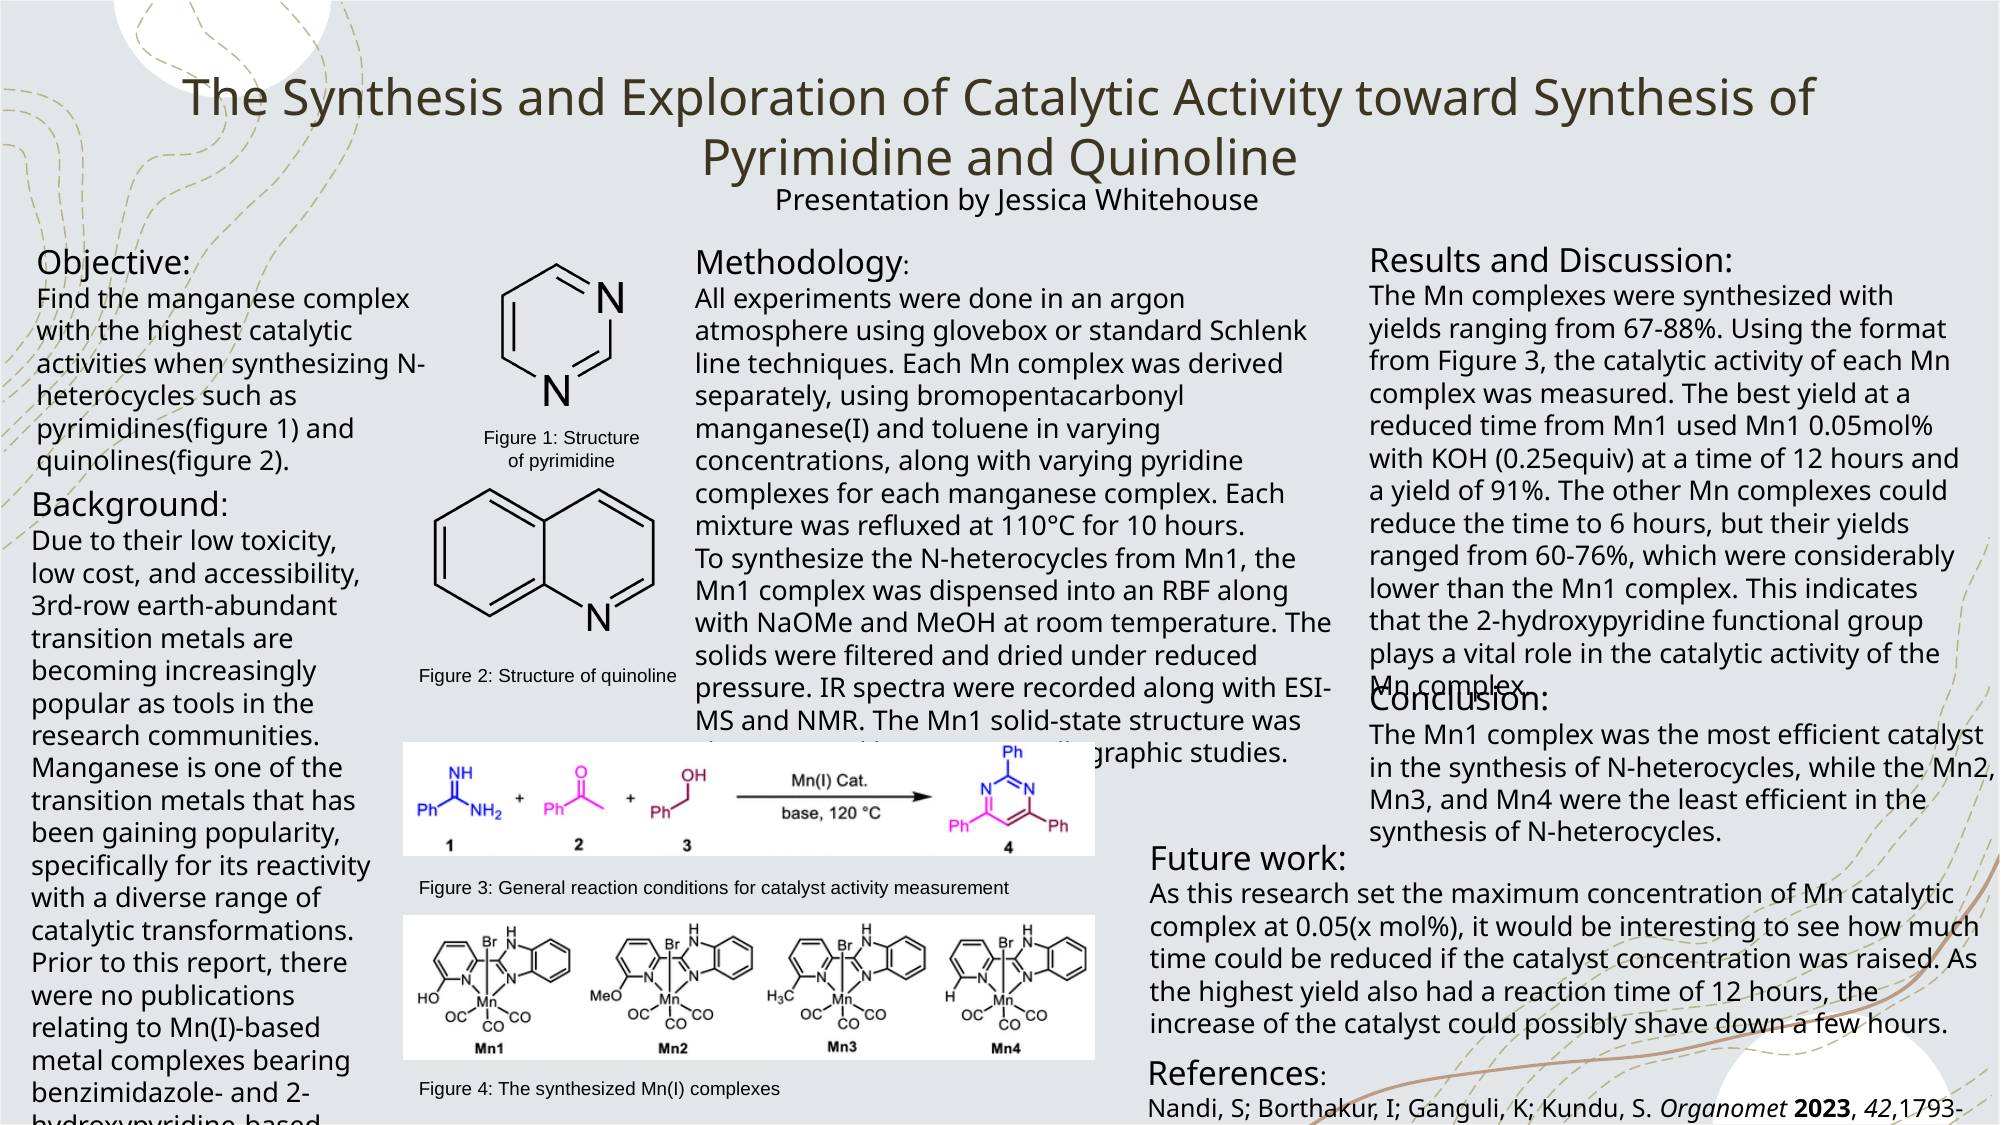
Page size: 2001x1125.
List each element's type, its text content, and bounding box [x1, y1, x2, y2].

text_box Background: Due to their low toxicity, low cost, and accessibility, 3rd-row earth-abundant transition metals are becoming increasingly popular as tools in the research communities. Manganese is one of the transition metals that has been gaining popularity, specifically for its reactivity with a diverse range of catalytic transformations. Prior to this report, there were no publications relating to Mn(I)-based metal complexes bearing benzimidazole- and 2-hydroxypyridine-based ligands. [16, 476, 400, 1125]
title The Synthesis and Exploration of Catalytic Activity toward Synthesis of Pyrimidine and Quinoline [137, 224, 1863, 234]
text_box References: Nandi, S; Borthakur, I; Ganguli, K; Kundu, S. Organomet 2023, 42,1793-1802 [1132, 1045, 1982, 1125]
picture [427, 484, 660, 635]
text_box Figure 1: Structure of pyrimidine [464, 418, 659, 479]
text_box Figure 4: The synthesized Mn(I) complexes [403, 1069, 1093, 1107]
text_box Methodology: All experiments were done in an argon atmosphere using glovebox or standard Schlenk line techniques. Each Mn complex was derived separately, using bromopentacarbonyl manganese(I) and toluene in varying concentrations, along with varying pyridine complexes for each manganese complex. Each mixture was refluxed at 110°C for 10 hours. To synthesize the N-heterocycles from Mn1, the Mn1 complex was dispensed into an RBF along with NaOMe and MeOH at room temperature. The solids were filtered and dried under reduced pressure. IR spectra were recorded along with ESI-MS and NMR. The Mn1 solid-state structure was characterized by X-ray crystallographic studies. [680, 233, 1354, 776]
title The Synthesis and Exploration of Catalytic Activity toward Synthesis of Pyrimidine and Quinoline [137, 16, 1863, 174]
text_box Future work: As this research set the maximum concentration of Mn catalytic complex at 0.05(x mol%), it would be interesting to see how much time could be reduced if the catalyst concentration was raised. As the highest yield also had a reaction time of 12 hours, the increase of the catalyst could possibly shave down a few hours. [1134, 829, 2000, 1047]
text_box Conclusion: The Mn1 complex was the most efficient catalyst in the synthesis of N-heterocycles, while the Mn2, Mn3, and Mn4 were the least efficient in the synthesis of N-heterocycles. [1354, 670, 2000, 829]
picture [403, 915, 1095, 1060]
text_box Results and Discussion: The Mn complexes were synthesized with yields ranging from 67-88%. Using the format from Figure 3, the catalytic activity of each Mn complex was measured. The best yield at a reduced time from Mn1 used Mn1 0.05mol% with KOH (0.25equiv) at a time of 12 hours and a yield of 91%. The other Mn complexes could reduce the time to 6 hours, but their yields ranged from 60-76%, which were considerably lower than the Mn1 complex. This indicates that the 2-hydroxypyridine functional group plays a vital role in the catalytic activity of the Mn complex. [1354, 231, 1982, 670]
picture [487, 249, 640, 419]
picture [403, 742, 1095, 856]
text_box Figure 2: Structure of quinoline [403, 656, 700, 694]
text_box Figure 3: General reaction conditions for catalyst activity measurement [403, 867, 1093, 906]
text_box Presentation by Jessica Whitehouse [96, 174, 1938, 224]
text_box Objective: Find the manganese complex with the highest catalytic activities when synthesizing N-heterocycles such as pyrimidines(figure 1) and quinolines(figure 2). [21, 233, 473, 484]
